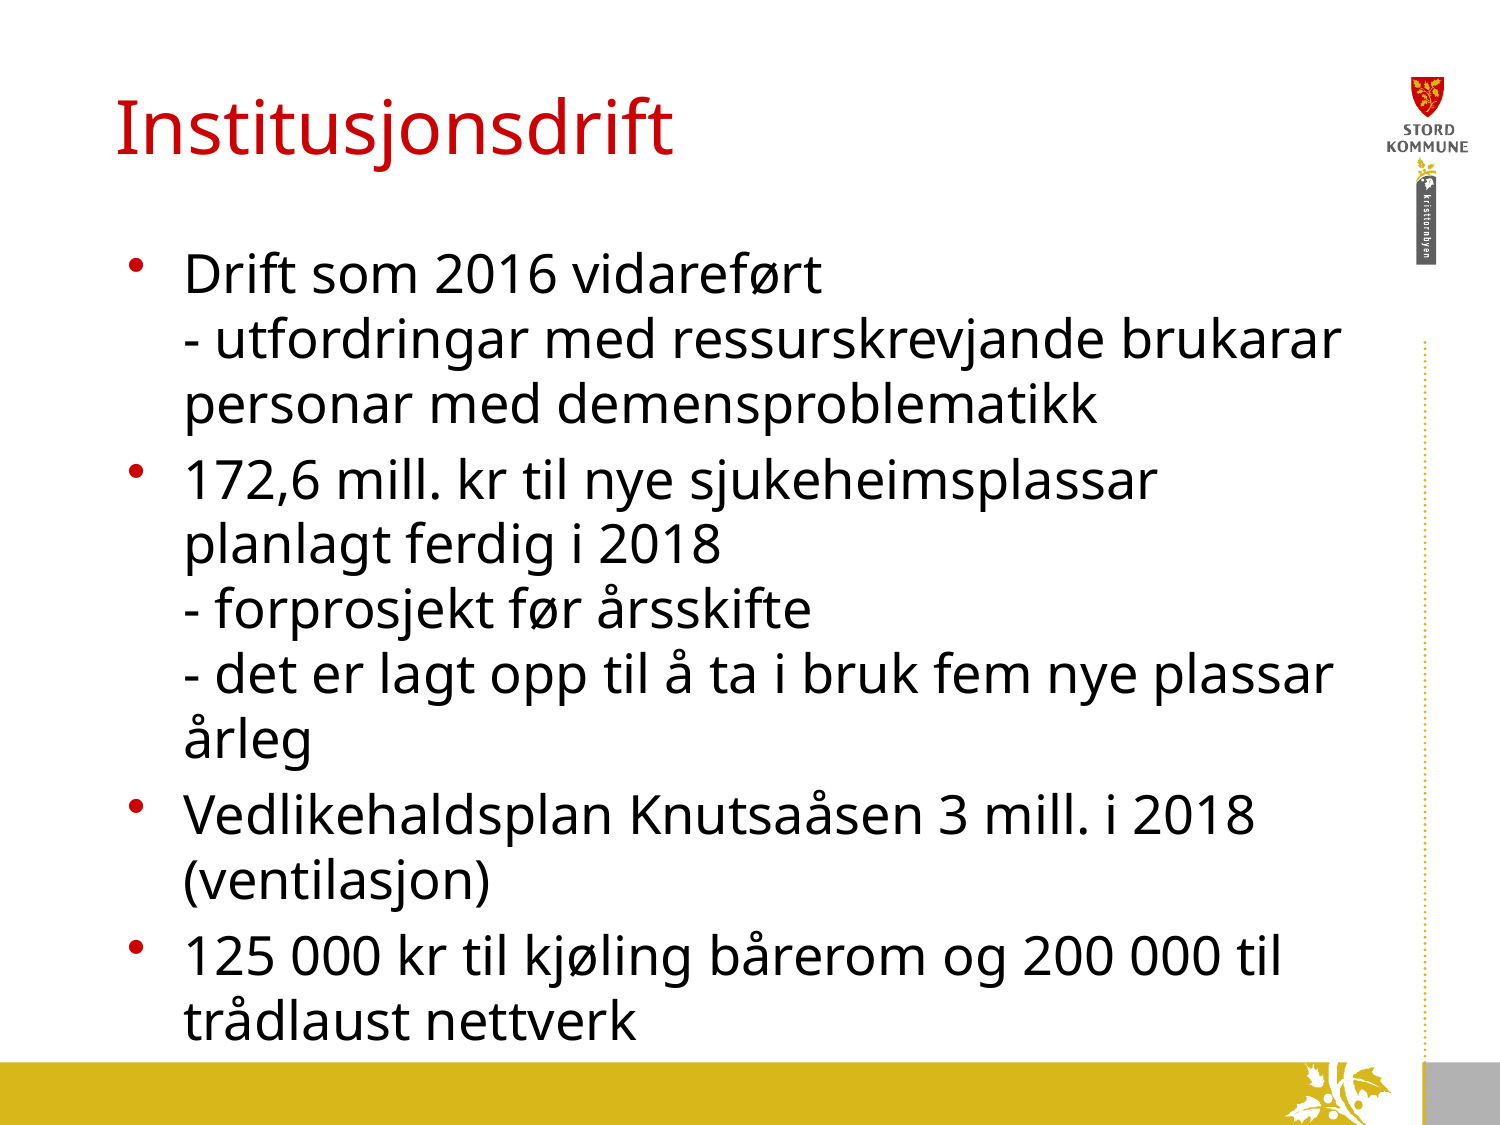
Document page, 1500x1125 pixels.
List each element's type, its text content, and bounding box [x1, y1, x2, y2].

list Drift som 2016 vidareført - utfordringar med ressurskrevjande brukarar personar med demensproblematikk 172,6 mill. kr til nye sjukeheimsplassar planlagt ferdig i 2018 - forprosjekt før årsskifte - det er lagt opp til å ta i bruk fem nye plassar årleg Vedlikehaldsplan Knutsaåsen 3 mill. i 2018 (ventilasjon) 125 000 kr til kjøling bårerom og 200 000 til trådlaust nettverk [111, 231, 1388, 907]
title Institusjonsdrift [100, 30, 1376, 219]
